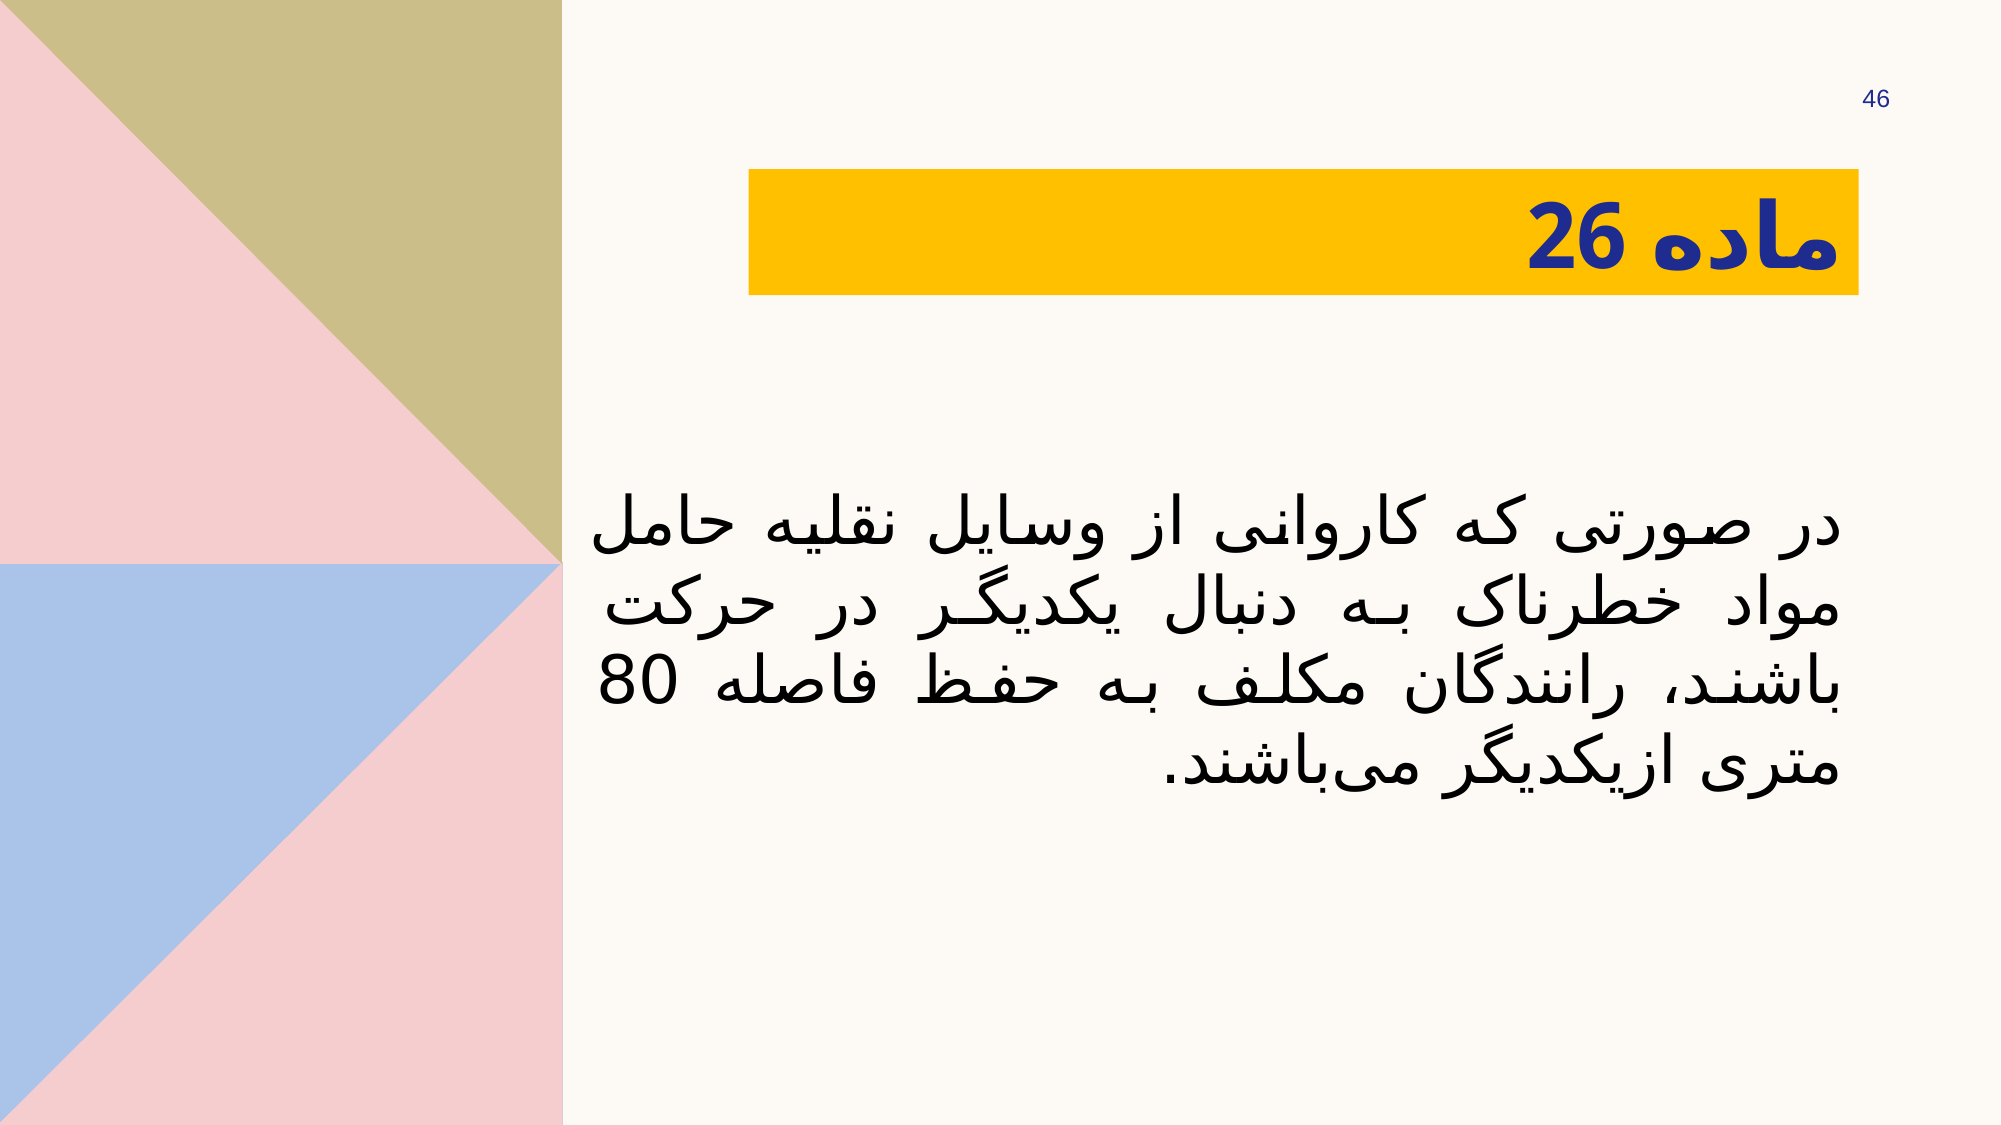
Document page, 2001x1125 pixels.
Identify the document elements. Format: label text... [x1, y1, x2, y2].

slide_number 46 [1795, 75, 1958, 120]
list در صورتی که کاروانی از وسایل نقلیه حامل مواد خطرناک به دنبال یکدیگر در حرکت باشند، رانندگان مکلف به حفظ فاصله 80 متری از‌یکدیگر می‌باشند. [569, 469, 1859, 913]
title ‌ماده 26 [748, 169, 1859, 296]
